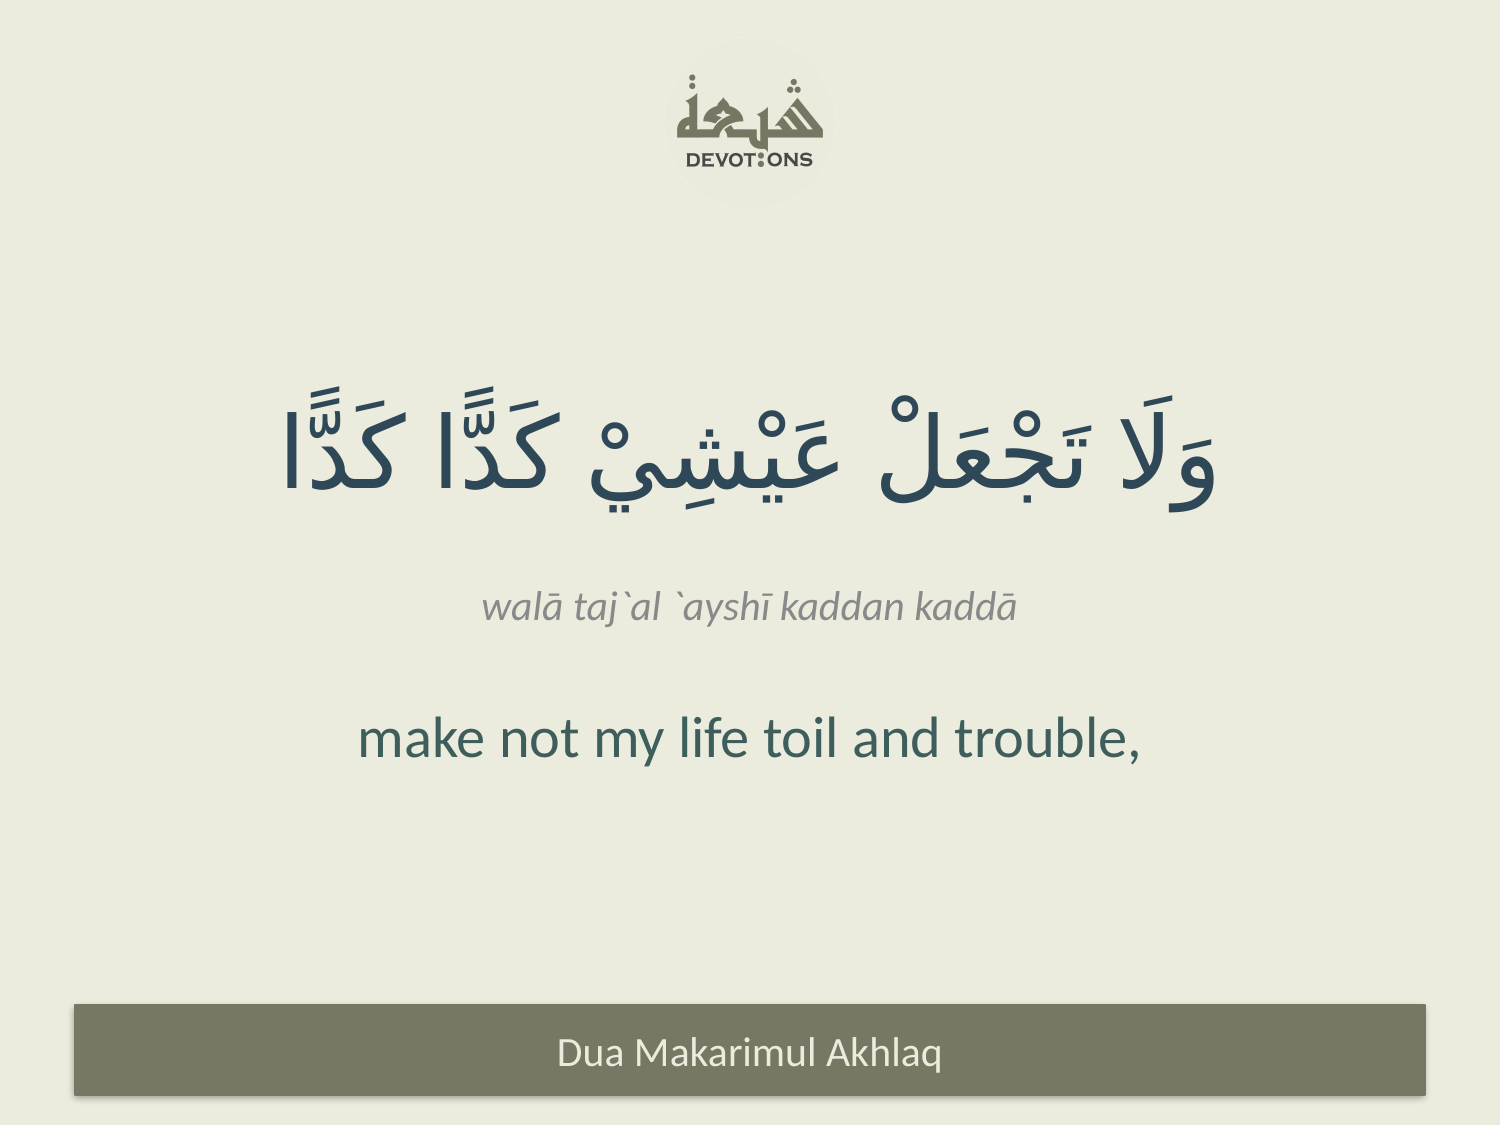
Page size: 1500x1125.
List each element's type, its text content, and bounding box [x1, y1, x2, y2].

text_box Dua Makarimul Akhlaq [541, 1017, 958, 1083]
picture [656, 29, 844, 218]
text_box [74, 1004, 1426, 1096]
text_box وَلَا تَجْعَلْ عَيْشِيْ كَدًّا كَدًّا walā taj`al `ayshī kaddan kaddā make not my life toil and trouble, [74, 381, 1425, 776]
